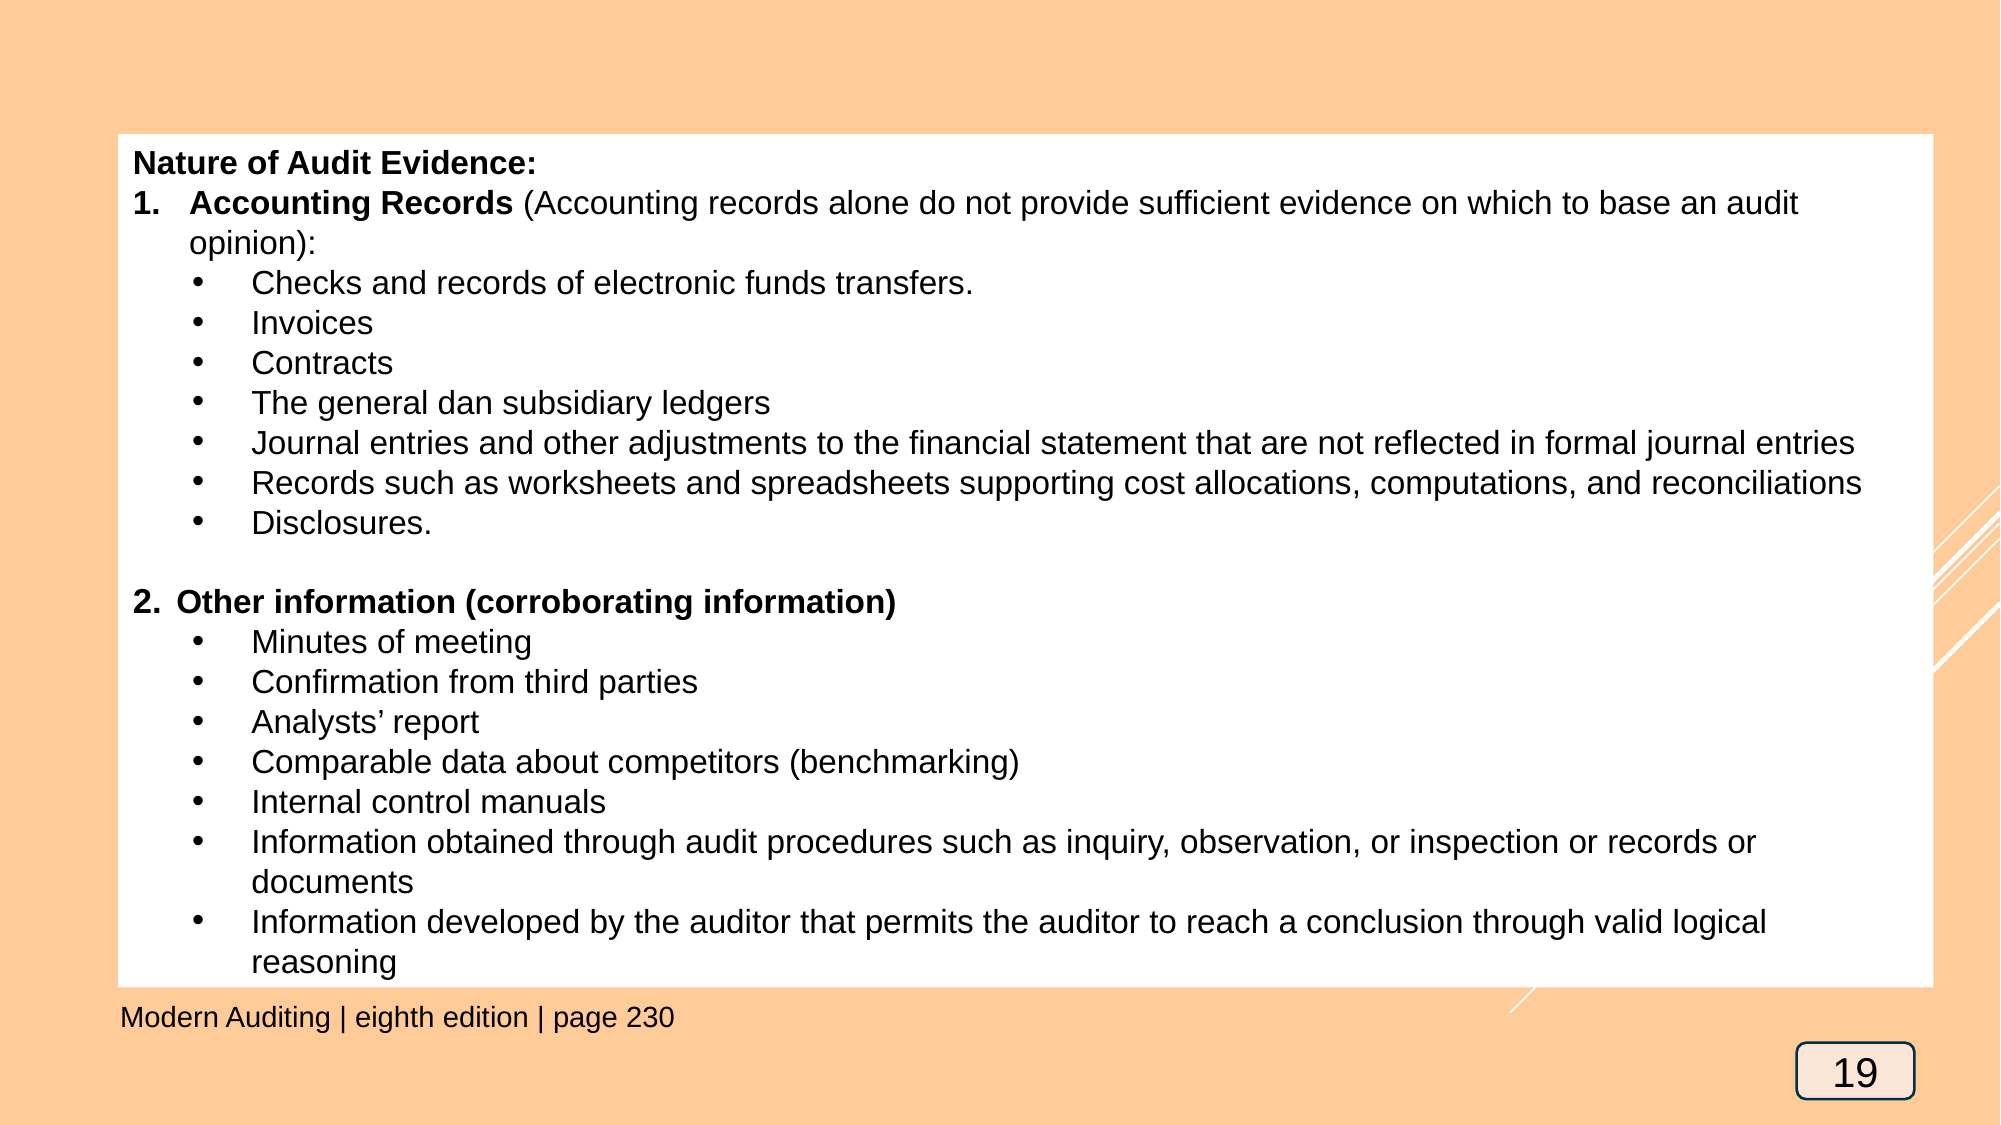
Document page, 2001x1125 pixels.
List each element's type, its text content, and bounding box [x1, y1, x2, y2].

text_box Modern Auditing | eighth edition | page 230 [105, 990, 691, 1041]
text_box Nature of Audit Evidence: Accounting Records (Accounting records alone do not provide sufficient evidence on which to base an audit opinion): Checks and records of electronic funds transfers. Invoices Contracts The general dan subsidiary ledgers Journal entries and other adjustments to the financial statement that are not reflected in formal journal entries Records such as worksheets and spreadsheets supporting cost allocations, computations, and reconciliations Disclosures. Other information (corroborating information) Minutes of meeting Confirmation from third parties Analysts’ report Comparable data about competitors (benchmarking) Internal control manuals Information obtained through audit procedures such as inquiry, observation, or inspection or records or documents Information developed by the auditor that permits the auditor to reach a conclusion through valid logical reasoning [118, 134, 1934, 988]
